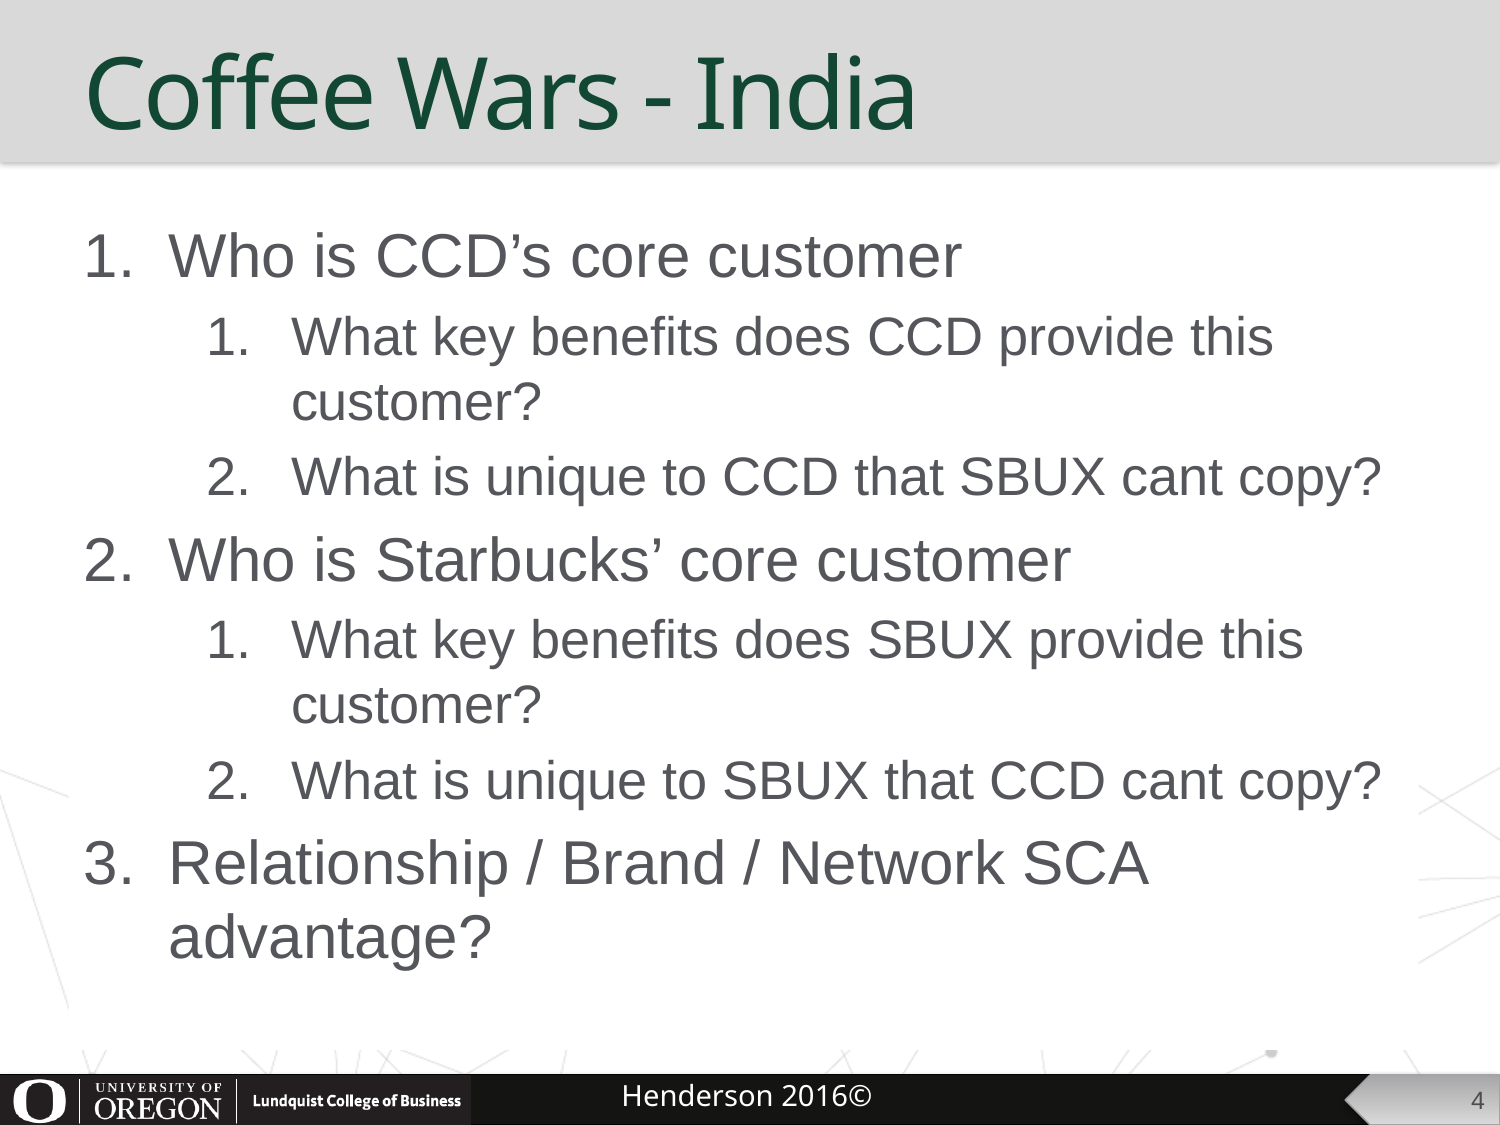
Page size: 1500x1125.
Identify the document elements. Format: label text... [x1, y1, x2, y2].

footer Henderson 2016© [494, 1075, 1001, 1119]
slide_number 4 [1149, 1074, 1500, 1125]
title Coffee Wars - India [68, 20, 1419, 159]
list Who is CCD’s core customer What key benefits does CCD provide this customer? What is unique to CCD that SBUX cant copy? Who is Starbucks’ core customer What key benefits does SBUX provide this customer? What is unique to SBUX that CCD cant copy? Relationship / Brand / Network SCA advantage? [68, 208, 1419, 1050]
